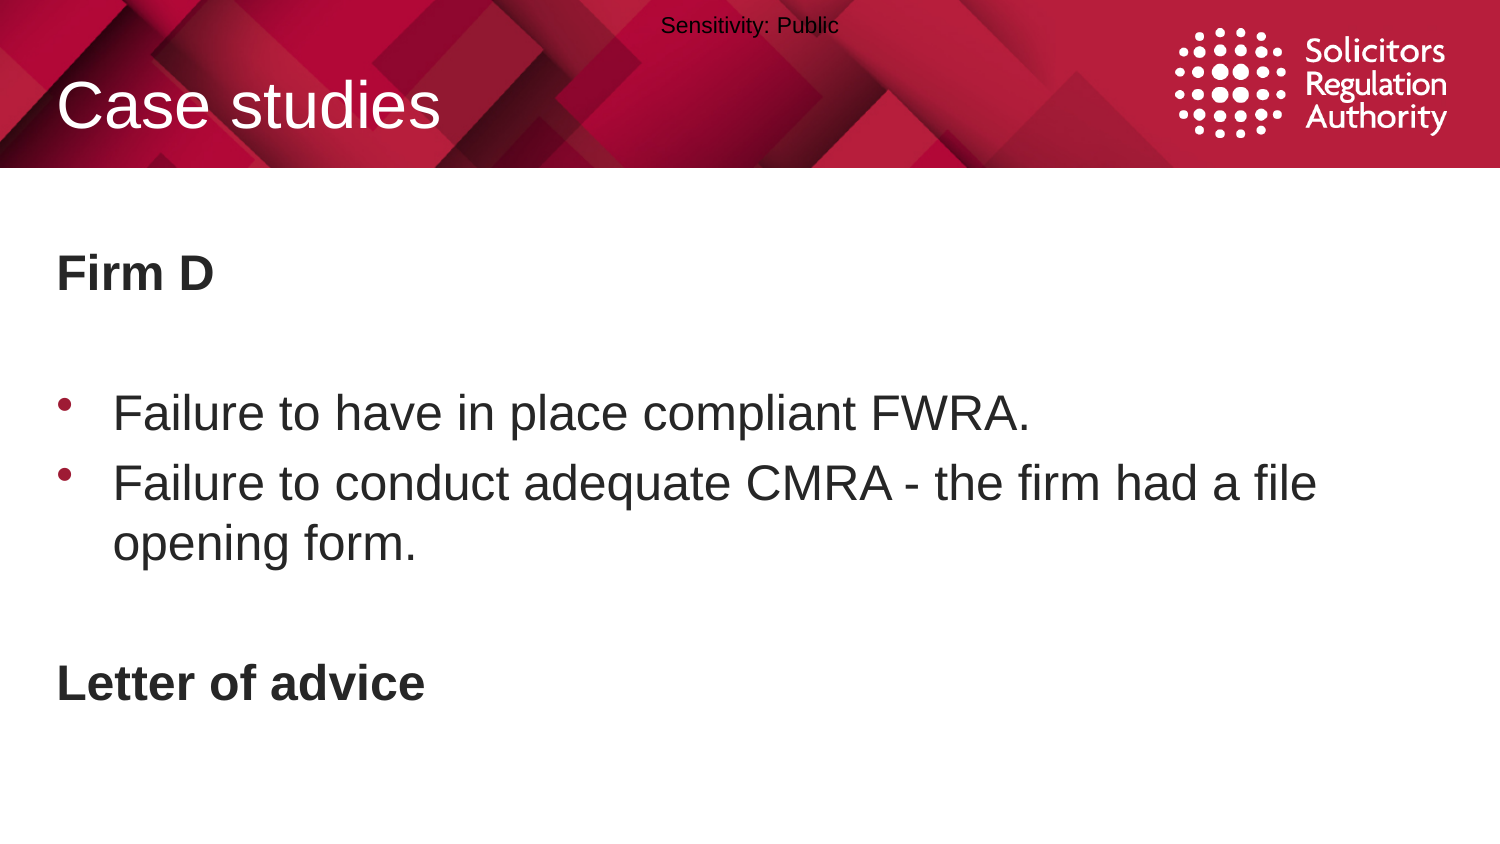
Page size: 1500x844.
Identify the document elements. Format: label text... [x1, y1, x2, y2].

title Case studies [40, 31, 845, 173]
list Firm D Failure to have in place compliant FWRA. Failure to conduct adequate CMRA - the firm had a file opening form. Letter of advice [40, 232, 1460, 784]
picture [0, 0, 1500, 168]
picture [780, 19, 788, 25]
